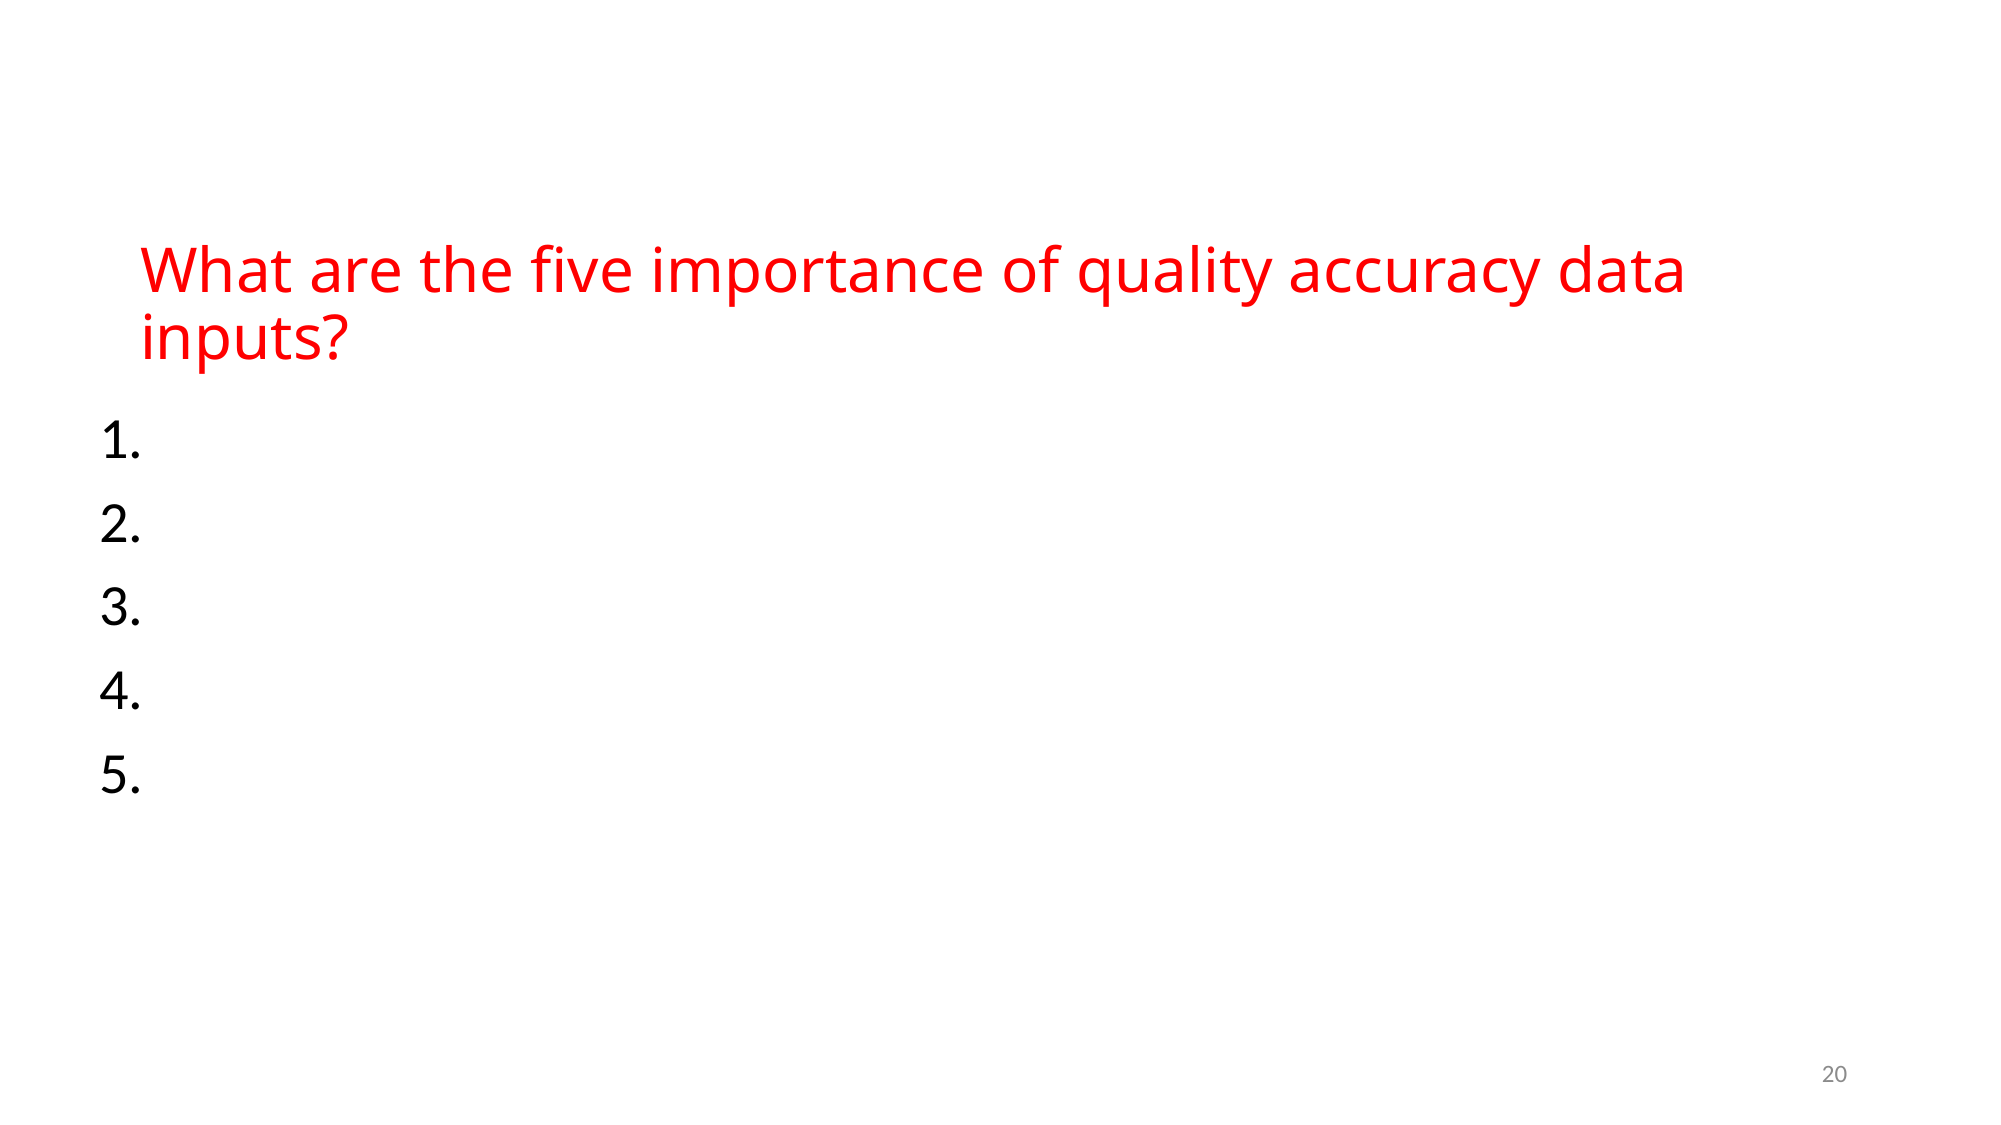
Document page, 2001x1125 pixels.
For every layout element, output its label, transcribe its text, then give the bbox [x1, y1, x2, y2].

slide_number 20 [1412, 1042, 1863, 1103]
title What are the five importance of quality accuracy data inputs? [124, 231, 1850, 382]
list 1. 2. 3. 4. 5. [84, 400, 1810, 846]
